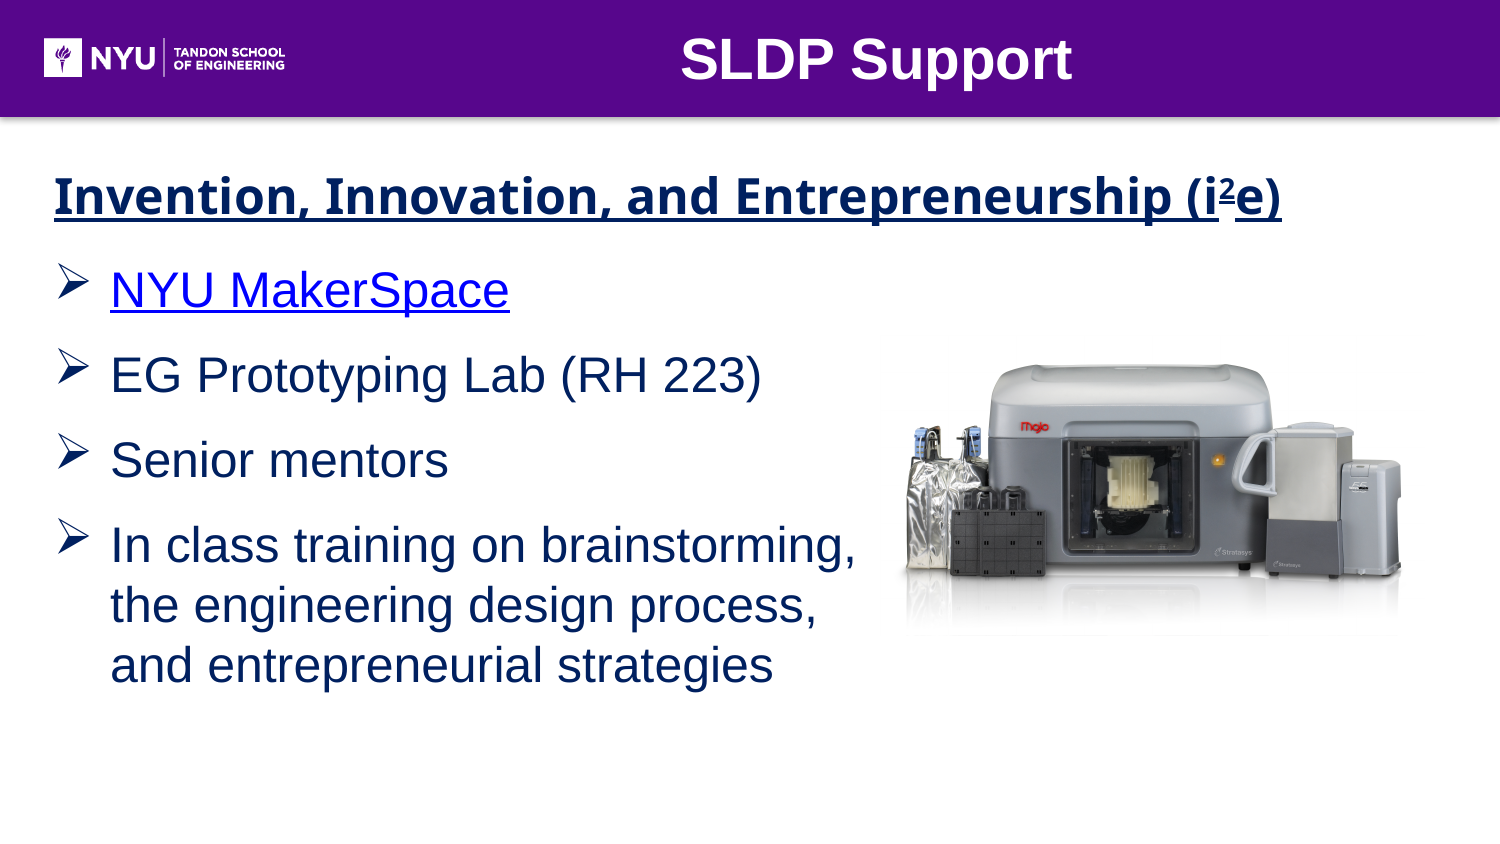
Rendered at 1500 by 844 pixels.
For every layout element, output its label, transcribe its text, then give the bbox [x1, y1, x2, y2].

picture [880, 335, 1426, 636]
text_box Invention, Innovation, and Entrepreneurship (i2e) [39, 156, 1397, 263]
picture [44, 38, 285, 77]
text_box NYU MakerSpace EG Prototyping Lab (RH 223) Senior mentors In class training on brainstorming, the engineering design process, and entrepreneurial strategies [39, 263, 877, 785]
list SLDP Support [328, 21, 1425, 96]
